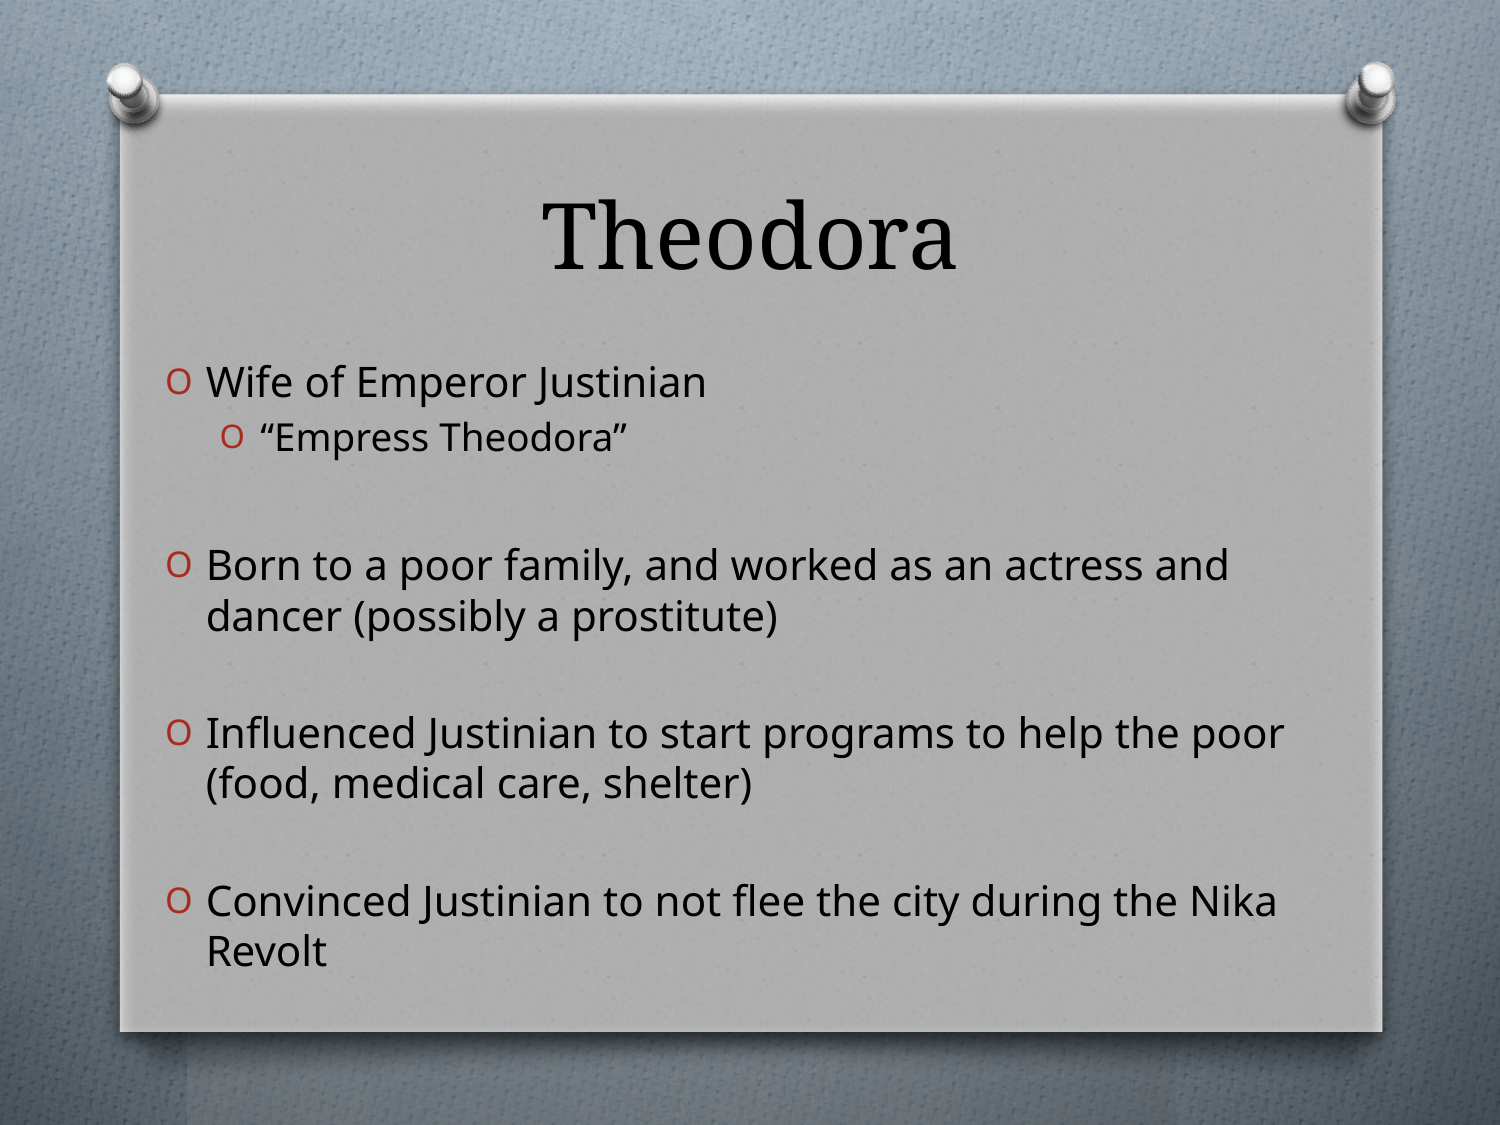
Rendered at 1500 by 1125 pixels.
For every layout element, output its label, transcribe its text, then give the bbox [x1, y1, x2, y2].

picture [75, 29, 198, 153]
picture [1317, 35, 1439, 156]
list Wife of Emperor Justinian “Empress Theodora” Born to a poor family, and worked as an actress and dancer (possibly a prostitute) Influenced Justinian to start programs to help the poor (food, medical care, shelter) Convinced Justinian to not flee the city during the Nika Revolt [150, 347, 1350, 988]
title Theodora [179, 134, 1323, 332]
